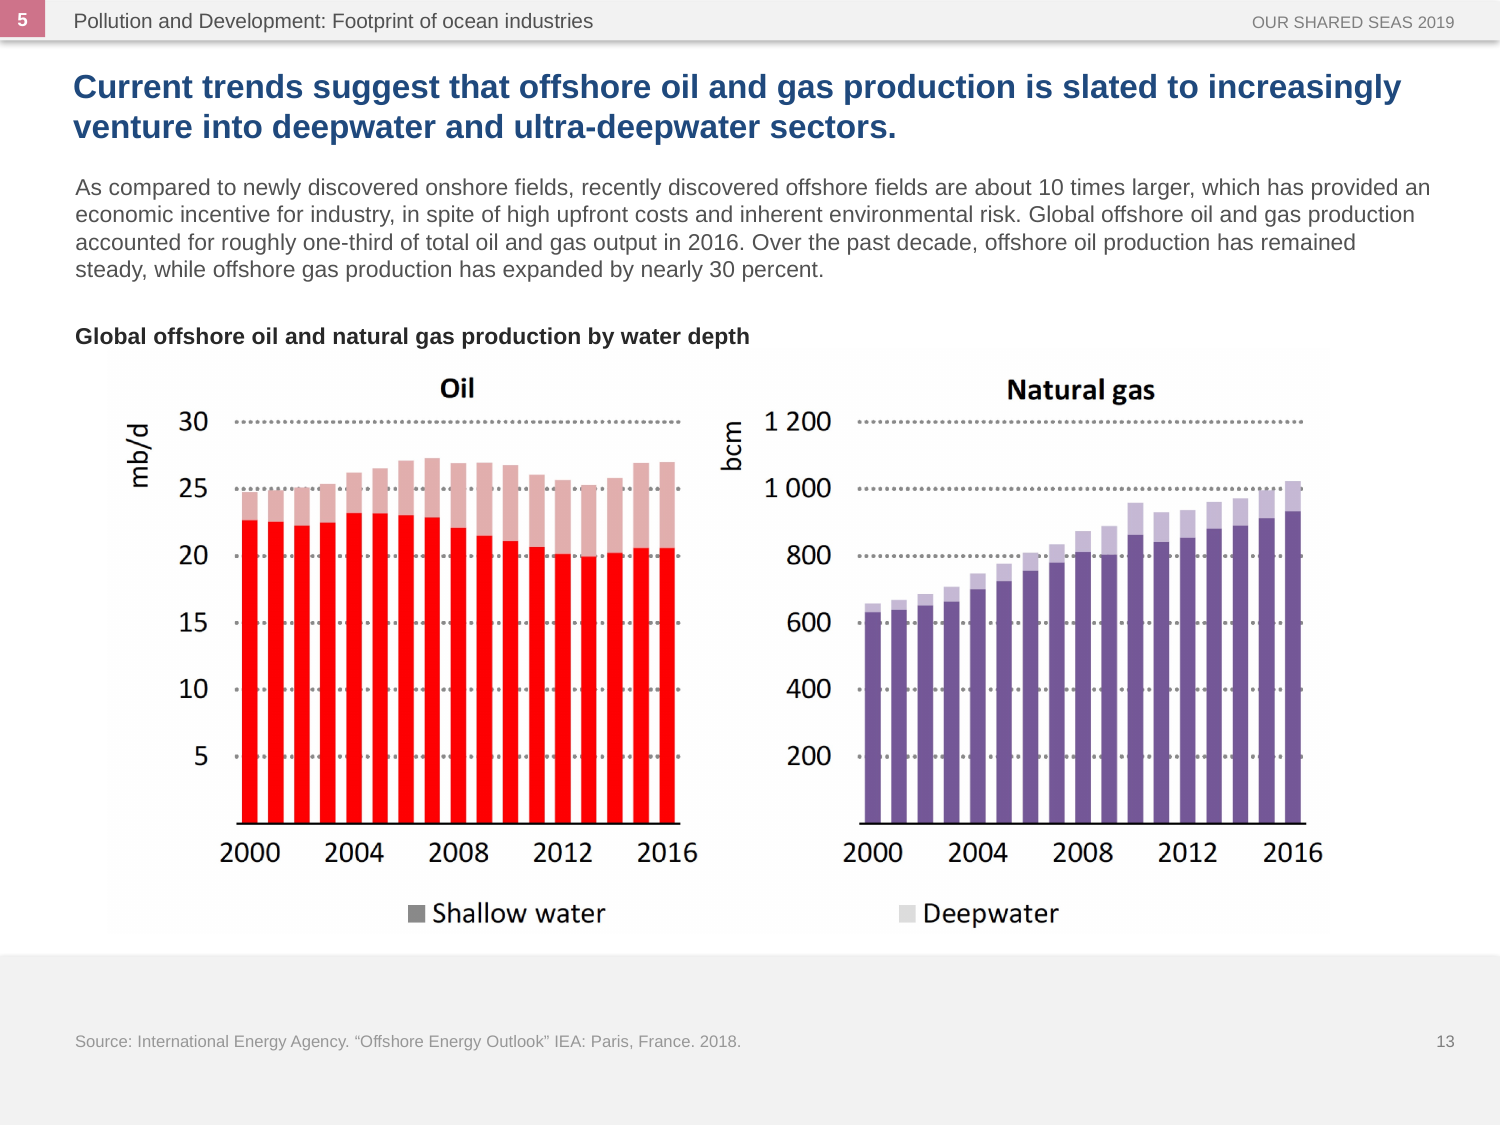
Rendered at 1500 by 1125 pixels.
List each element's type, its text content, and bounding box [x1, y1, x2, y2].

picture [107, 348, 1330, 934]
text_box Current trends suggest that offshore oil and gas production is slated to increasingly venture into deepwater and ultra-deepwater sectors. [58, 69, 1446, 141]
slide_number 13 [1381, 956, 1500, 1125]
text_box Pollution and Development: Footprint of ocean industries [58, 0, 1222, 41]
text_box Global offshore oil and natural gas production by water depth [60, 314, 1257, 357]
text_box As compared to newly discovered onshore fields, recently discovered offshore fields are about 10 times larger, which has provided an economic incentive for industry, in spite of high upfront costs and inherent environmental risk. Global offshore oil and gas production accounted for roughly one-third of total oil and gas output in 2016. Over the past decade, offshore oil production has remained steady, while offshore gas production has expanded by nearly 30 percent. [60, 191, 1448, 263]
subtitle Source: International Energy Agency. “Offshore Energy Outlook” IEA: Paris, France. 2018. [0, 956, 1369, 1125]
